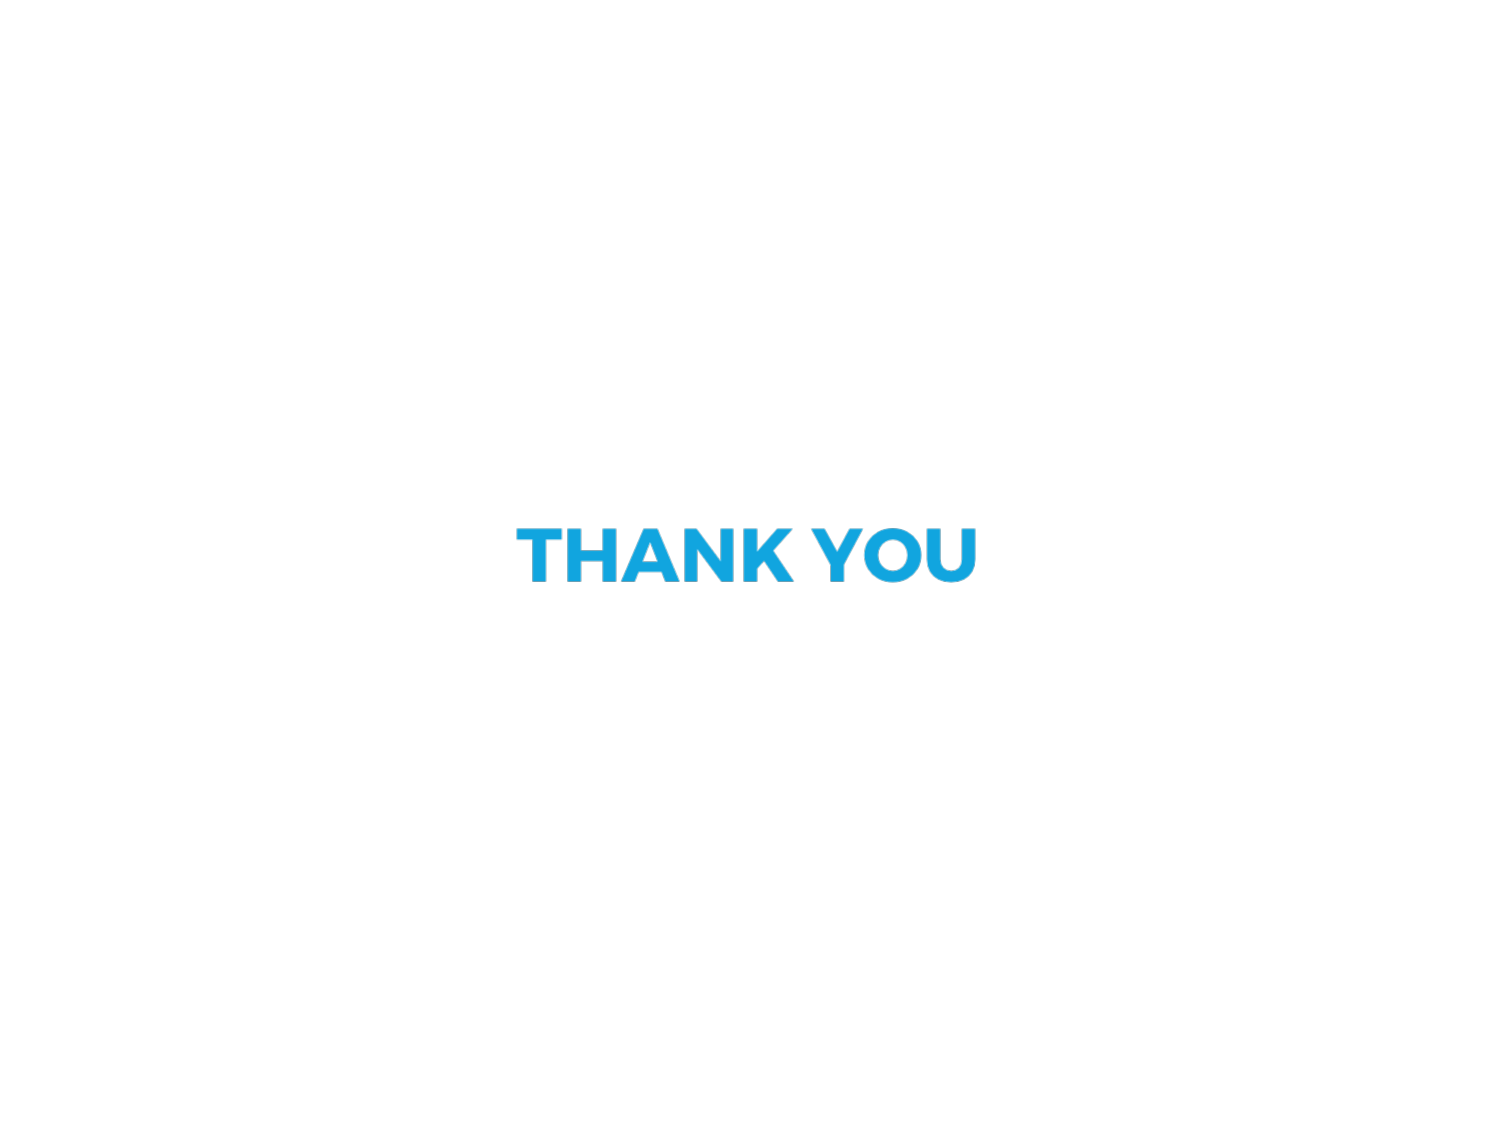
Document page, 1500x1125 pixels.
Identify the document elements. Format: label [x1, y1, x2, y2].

picture [72, 483, 1425, 642]
